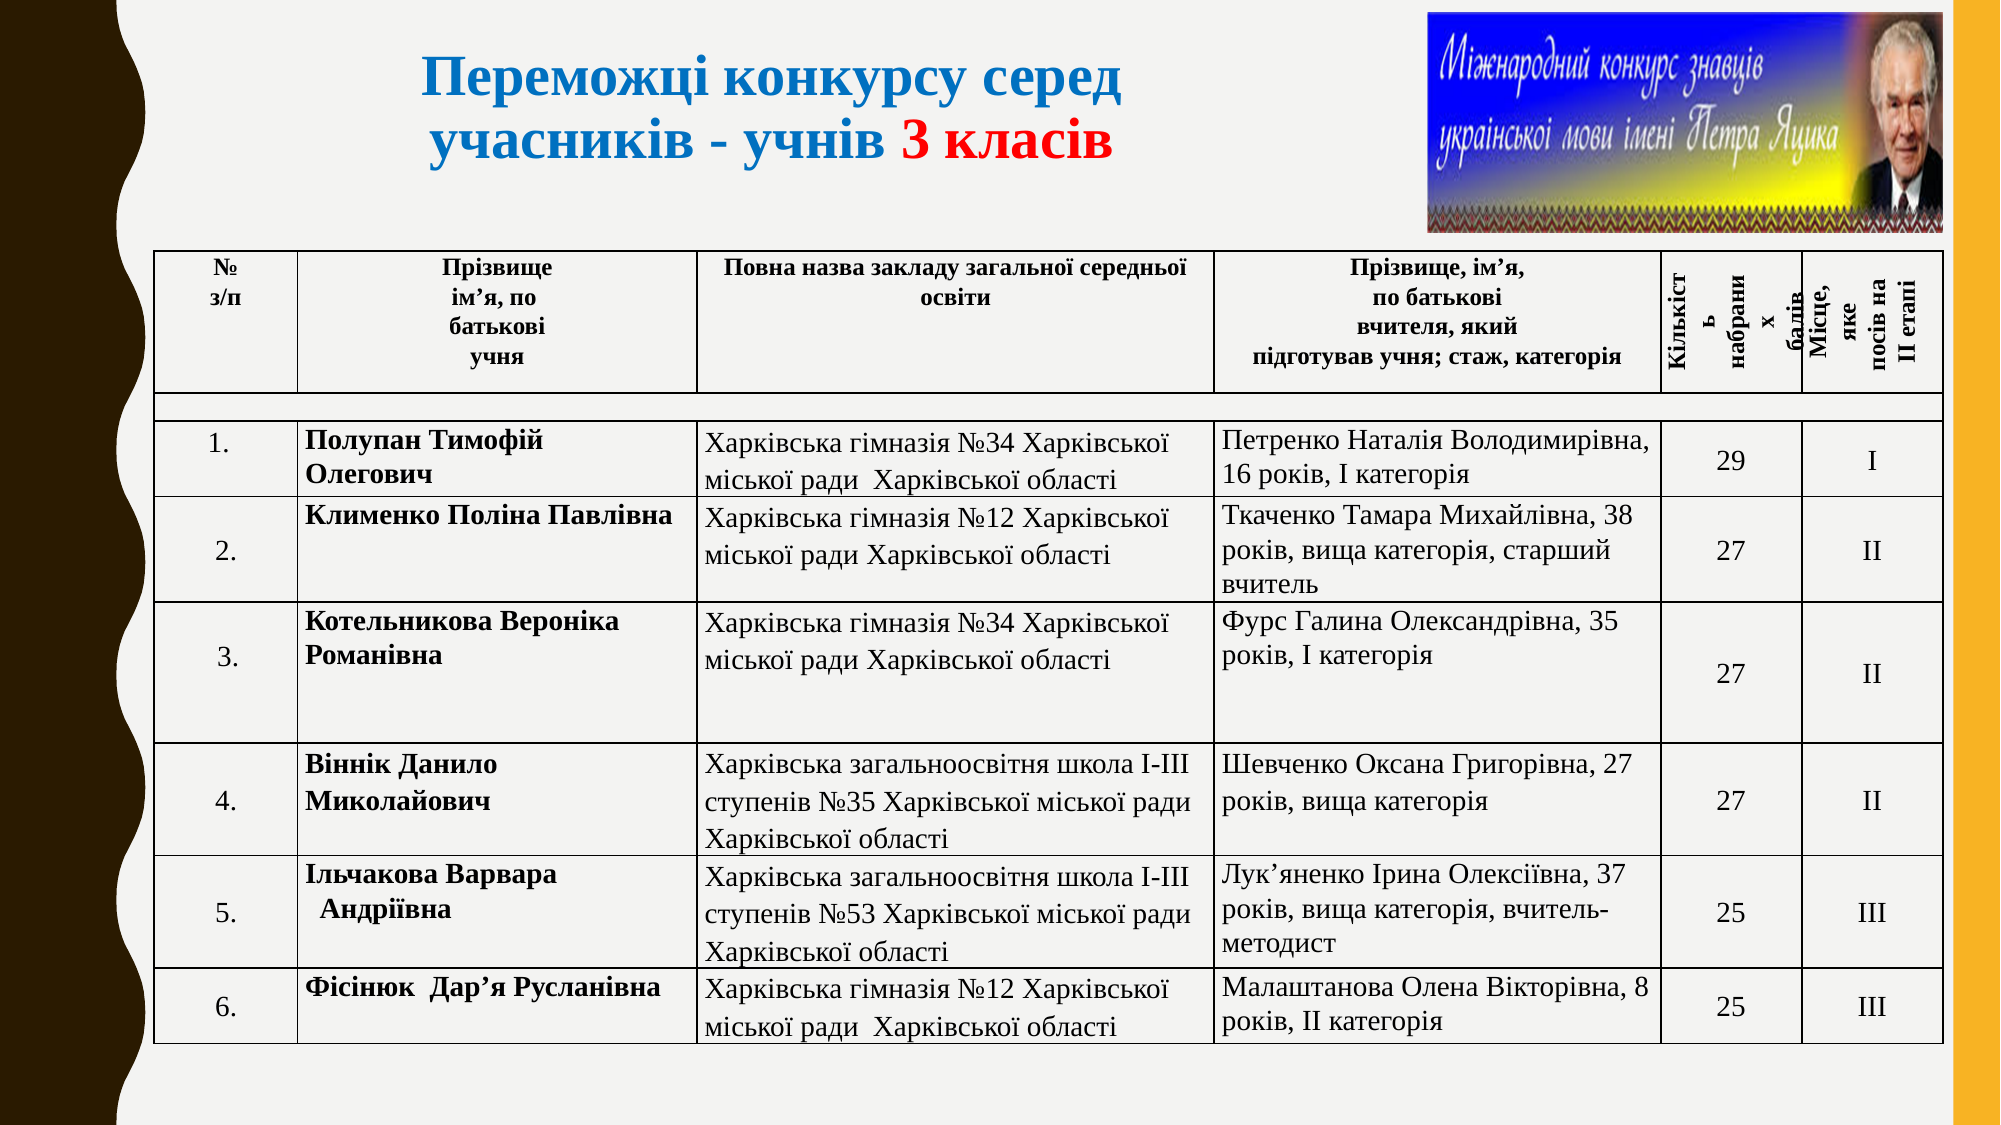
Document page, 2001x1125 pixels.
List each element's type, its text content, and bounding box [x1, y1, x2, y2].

table_cell II [1803, 497, 1942, 601]
table_cell Клименко Поліна Павлівна [298, 497, 696, 601]
table_cell Харківська гімназія №12 Харківської міської ради Харківської області [698, 969, 1213, 1043]
table_cell Котельникова Вероніка Романівна [298, 603, 696, 742]
table_cell 1. [155, 422, 297, 496]
table_cell II [1803, 744, 1942, 855]
table_cell Лук’яненко Ірина Олексіївна, 37 років, вища категорія, вчитель-методист [1215, 856, 1660, 967]
title Переможці конкурсу серед учасників - учнів 3 класів [175, 37, 1383, 250]
table_cell 27 [1662, 497, 1801, 601]
table_cell 2. [155, 497, 297, 601]
table_header Прізвище ім’я, по батькові учня [298, 252, 696, 392]
table_cell 29 [1662, 422, 1801, 496]
table_header Повна назва закладу загальної середньої освіти [698, 252, 1213, 392]
table_cell 6. [155, 969, 297, 1043]
table_cell 27 [1662, 603, 1801, 742]
table_cell Фурс Галина Олександрівна, 35 років, І категорія [1215, 603, 1660, 742]
table_cell II [1803, 603, 1942, 742]
table_cell Харківська гімназія №34 Харківської міської ради Харківської області [698, 603, 1213, 742]
table_cell 5. [155, 856, 297, 967]
table_cell III [1803, 969, 1942, 1043]
table_cell Фісінюк Дар’я Русланівна [298, 969, 696, 1043]
picture [1427, 12, 1943, 233]
table_header Прізвище, ім’я, по батькові вчителя, який підготував учня; стаж, категорія [1215, 252, 1660, 392]
table_cell Шевченко Оксана Григорівна, 27 років, вища категорія [1215, 744, 1660, 855]
table_header Місце, яке посів на ІІ етапі [1803, 252, 1942, 392]
table_cell Ільчакова Варвара Андріївна [298, 856, 696, 967]
table_cell 27 [1662, 744, 1801, 855]
table_cell Малаштанова Олена Вікторівна, 8 років, ІІ категорія [1215, 969, 1660, 1043]
table_cell Харківська загальноосвітня школа І-ІІІ ступенів №35 Харківської міської ради Харківської області [698, 744, 1213, 855]
table_cell Харківська гімназія №34 Харківської міської ради Харківської області [698, 422, 1213, 496]
table_header Кількість набраних балів [1662, 252, 1801, 392]
table_cell 3. [155, 603, 297, 742]
table_cell [155, 394, 1942, 420]
table_cell 25 [1662, 856, 1801, 967]
table_cell Харківська загальноосвітня школа І-ІІІ ступенів №53 Харківської міської ради Харківської області [698, 856, 1213, 967]
table_cell Харківська гімназія №12 Харківської міської ради Харківської області [698, 497, 1213, 601]
table_cell I [1803, 422, 1942, 496]
table_cell Віннік Данило Миколайович [298, 744, 696, 855]
table_cell III [1803, 856, 1942, 967]
table_cell Полупан Тимофій Олегович [298, 422, 696, 496]
table_cell Ткаченко Тамара Михайлівна, 38 років, вища категорія, cтарший вчитель [1215, 497, 1660, 601]
table_cell Петренко Наталія Володимирівна, 16 років, І категорія [1215, 422, 1660, 496]
table_cell 25 [1662, 969, 1801, 1043]
table_cell 4. [155, 744, 297, 855]
table_header № з/п [155, 252, 297, 392]
